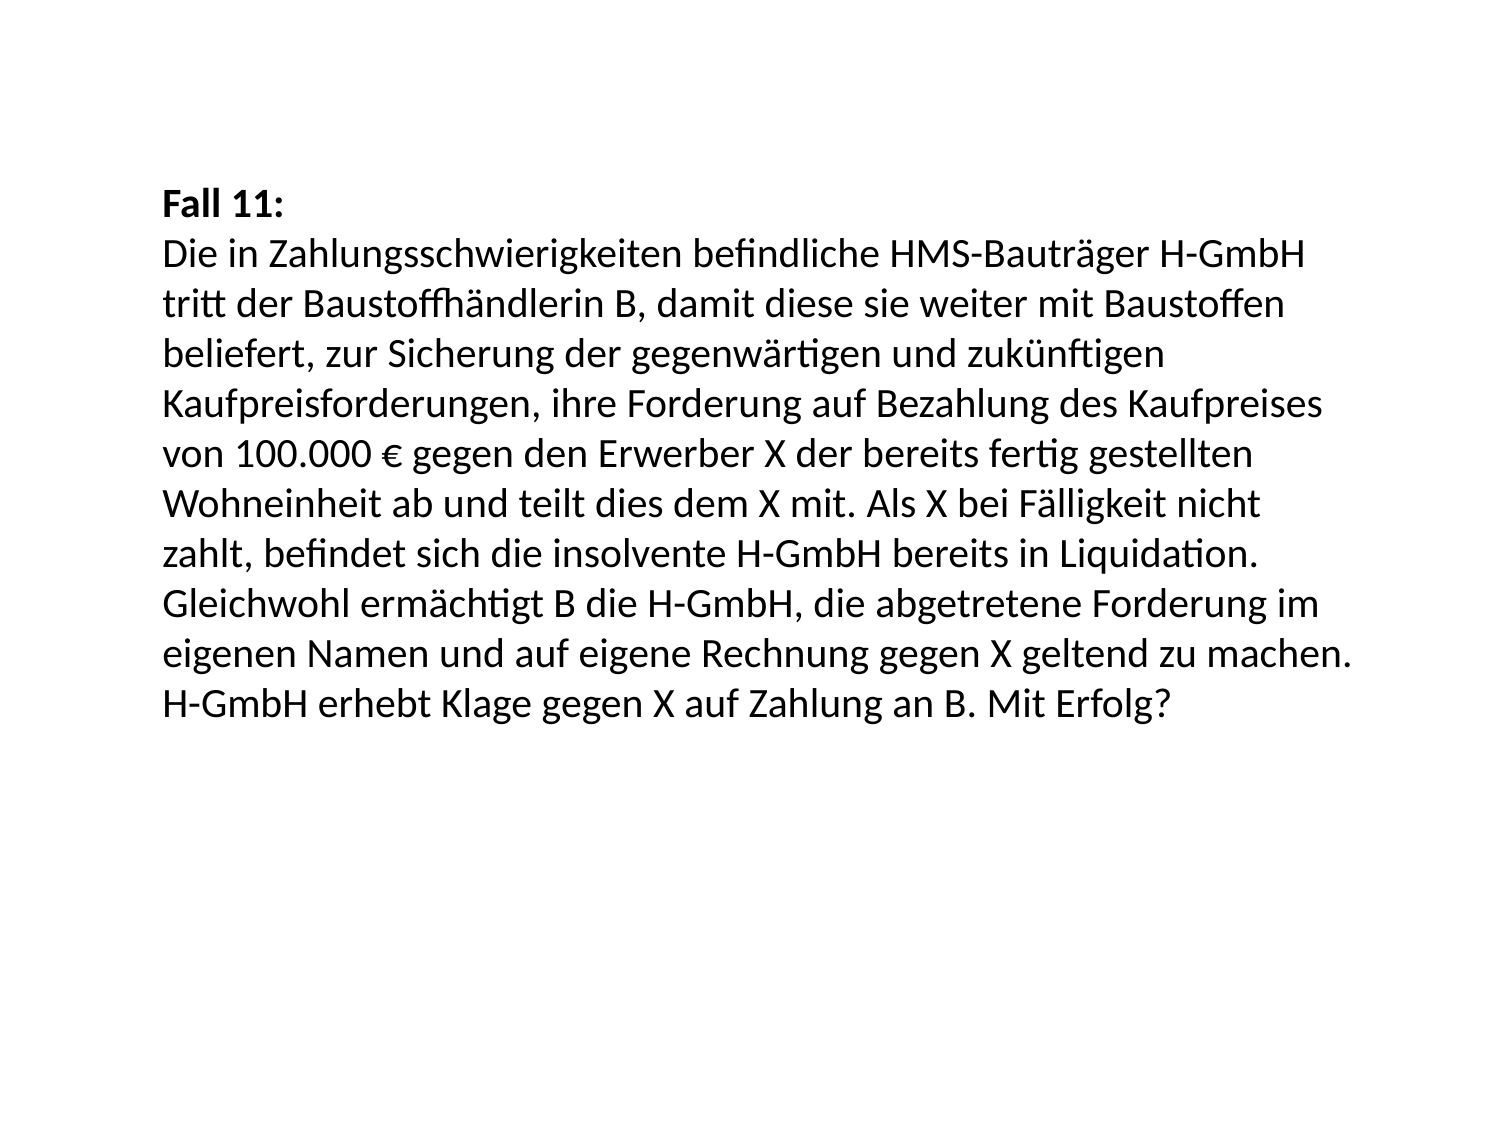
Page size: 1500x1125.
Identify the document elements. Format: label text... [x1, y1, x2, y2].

text_box Fall 11: Die in Zahlungsschwierigkeiten befindliche HMS-Bauträger H-GmbH tritt der Baustoffhändlerin B, damit diese sie weiter mit Baustoffen beliefert, zur Sicherung der gegenwärtigen und zukünftigen Kaufpreisforderungen, ihre Forderung auf Bezahlung des Kaufpreises von 100.000 € gegen den Erwerber X der bereits fertig gestellten Wohneinheit ab und teilt dies dem X mit. Als X bei Fälligkeit nicht zahlt, befindet sich die insolvente H-GmbH bereits in Liquidation. Gleichwohl ermächtigt B die H-GmbH, die abgetretene Forderung im eigenen Namen und auf eigene Rechnung gegen X geltend zu machen. H-GmbH erhebt Klage gegen X auf Zahlung an B. Mit Erfolg? [147, 168, 1376, 734]
